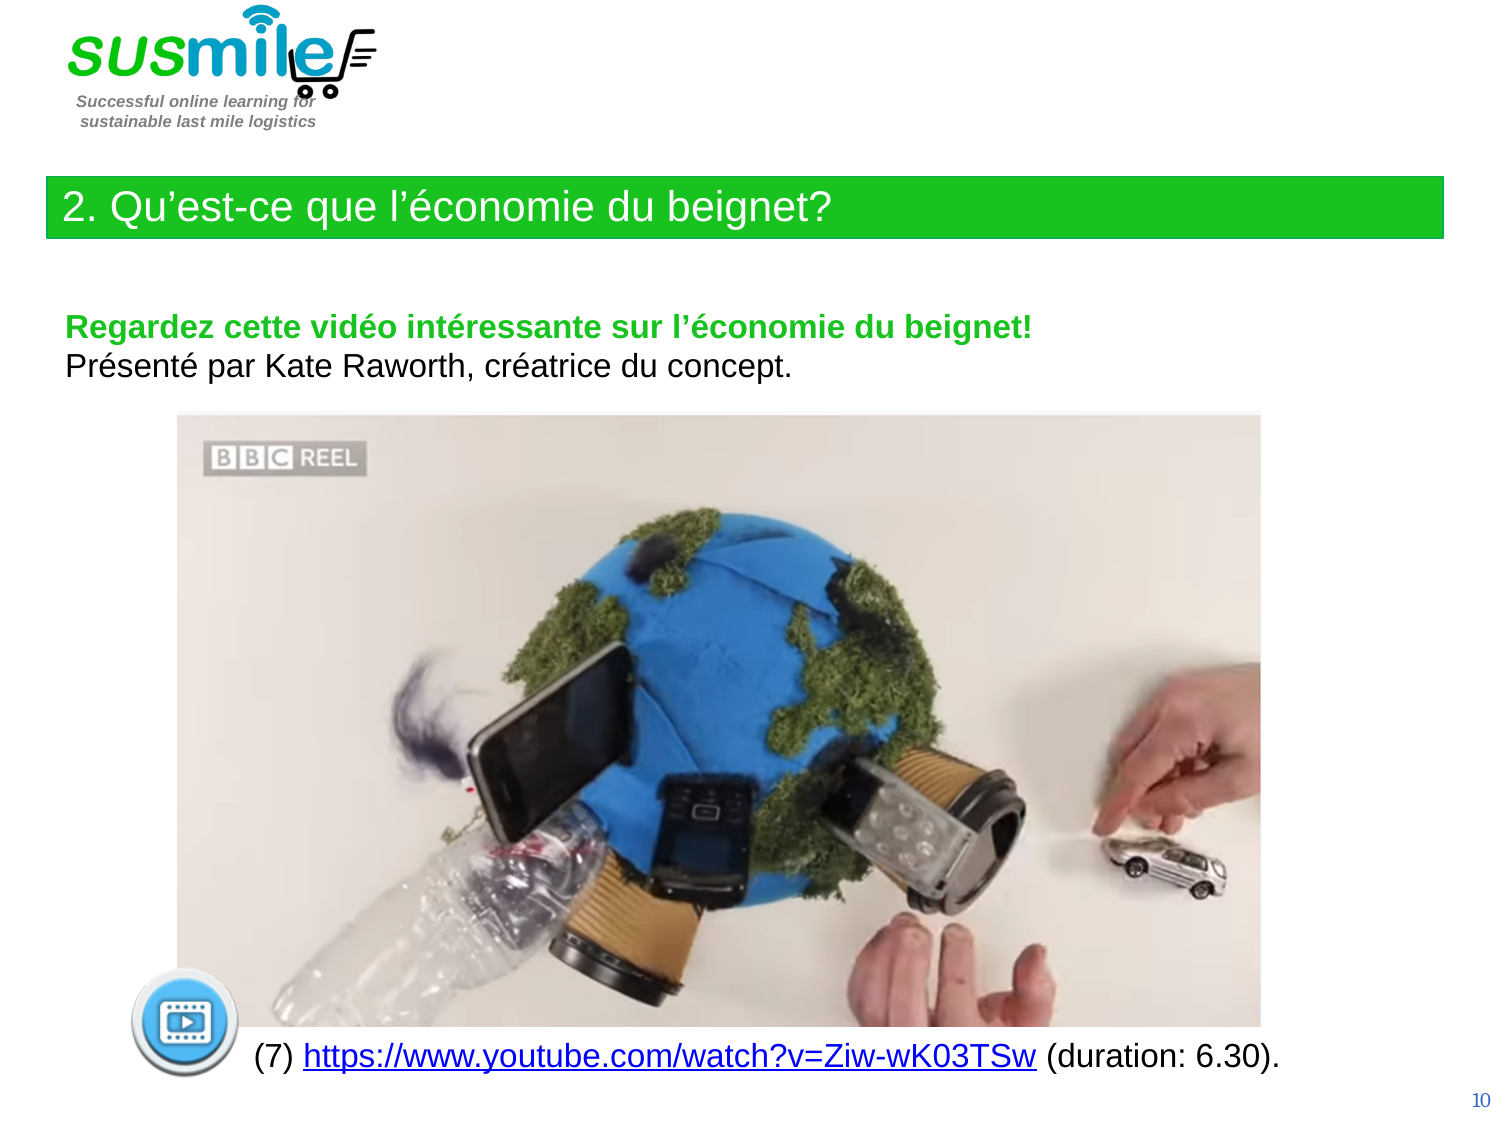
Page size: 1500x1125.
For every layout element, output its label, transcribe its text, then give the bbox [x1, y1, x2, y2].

picture [61, 0, 400, 107]
text_box Regardez cette vidéo intéressante sur l’économie du beignet! Présenté par Kate Raworth, créatrice du concept. [50, 297, 1389, 393]
picture [129, 411, 1262, 1078]
text_box (7) https://www.youtube.com/watch?v=Ziw-wK03TSw (duration: 6.30). [244, 1026, 1419, 1082]
slide_number 10 [1156, 1069, 1500, 1125]
text_box 2. Qu’est-ce que l’économie du beignet? [46, 176, 1443, 238]
